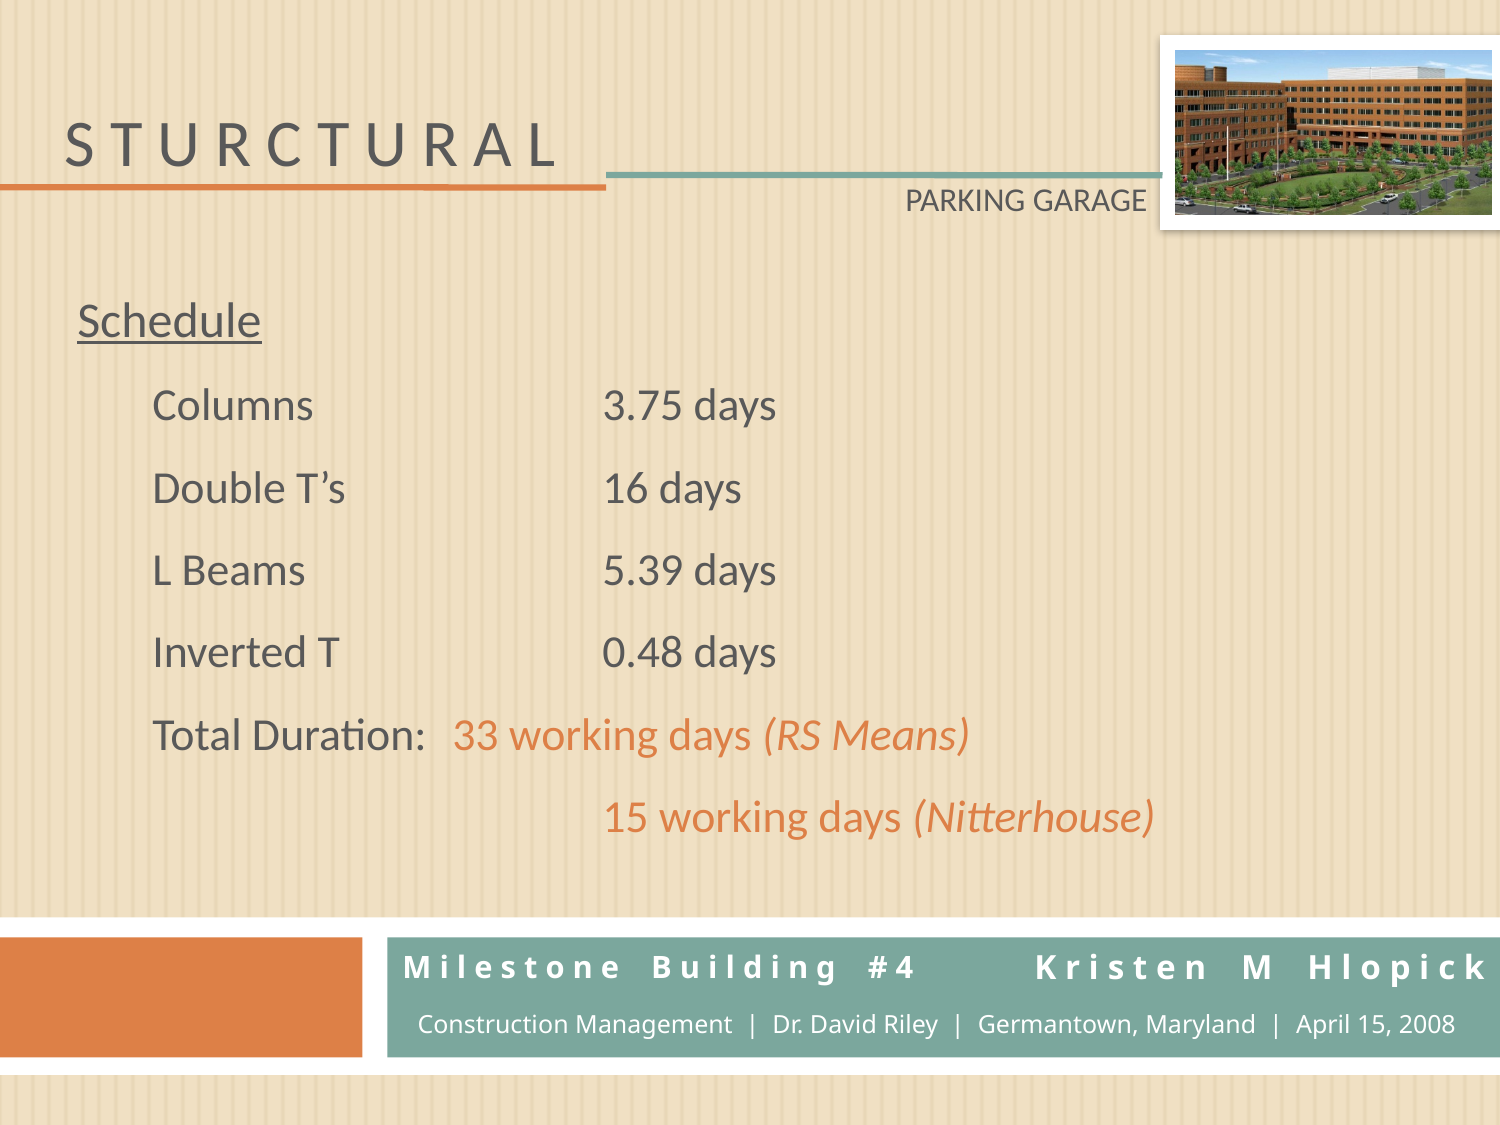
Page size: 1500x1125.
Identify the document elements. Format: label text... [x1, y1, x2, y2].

text_box Parking Garage [308, 162, 1163, 225]
title S t u r c t u r a l [308, 87, 1155, 162]
text_box Schedule Columns 3.75 days Double T’s 16 days L Beams 5.39 days Inverted T 0.48 days Total Duration: 33 working days (RS Means) 15 working days (Nitterhouse) [62, 249, 1438, 850]
picture [1174, 49, 1493, 216]
title S t u r c t u r a l [50, 87, 297, 162]
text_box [0, 917, 1500, 1076]
text_box Parking Garage [49, 162, 297, 225]
